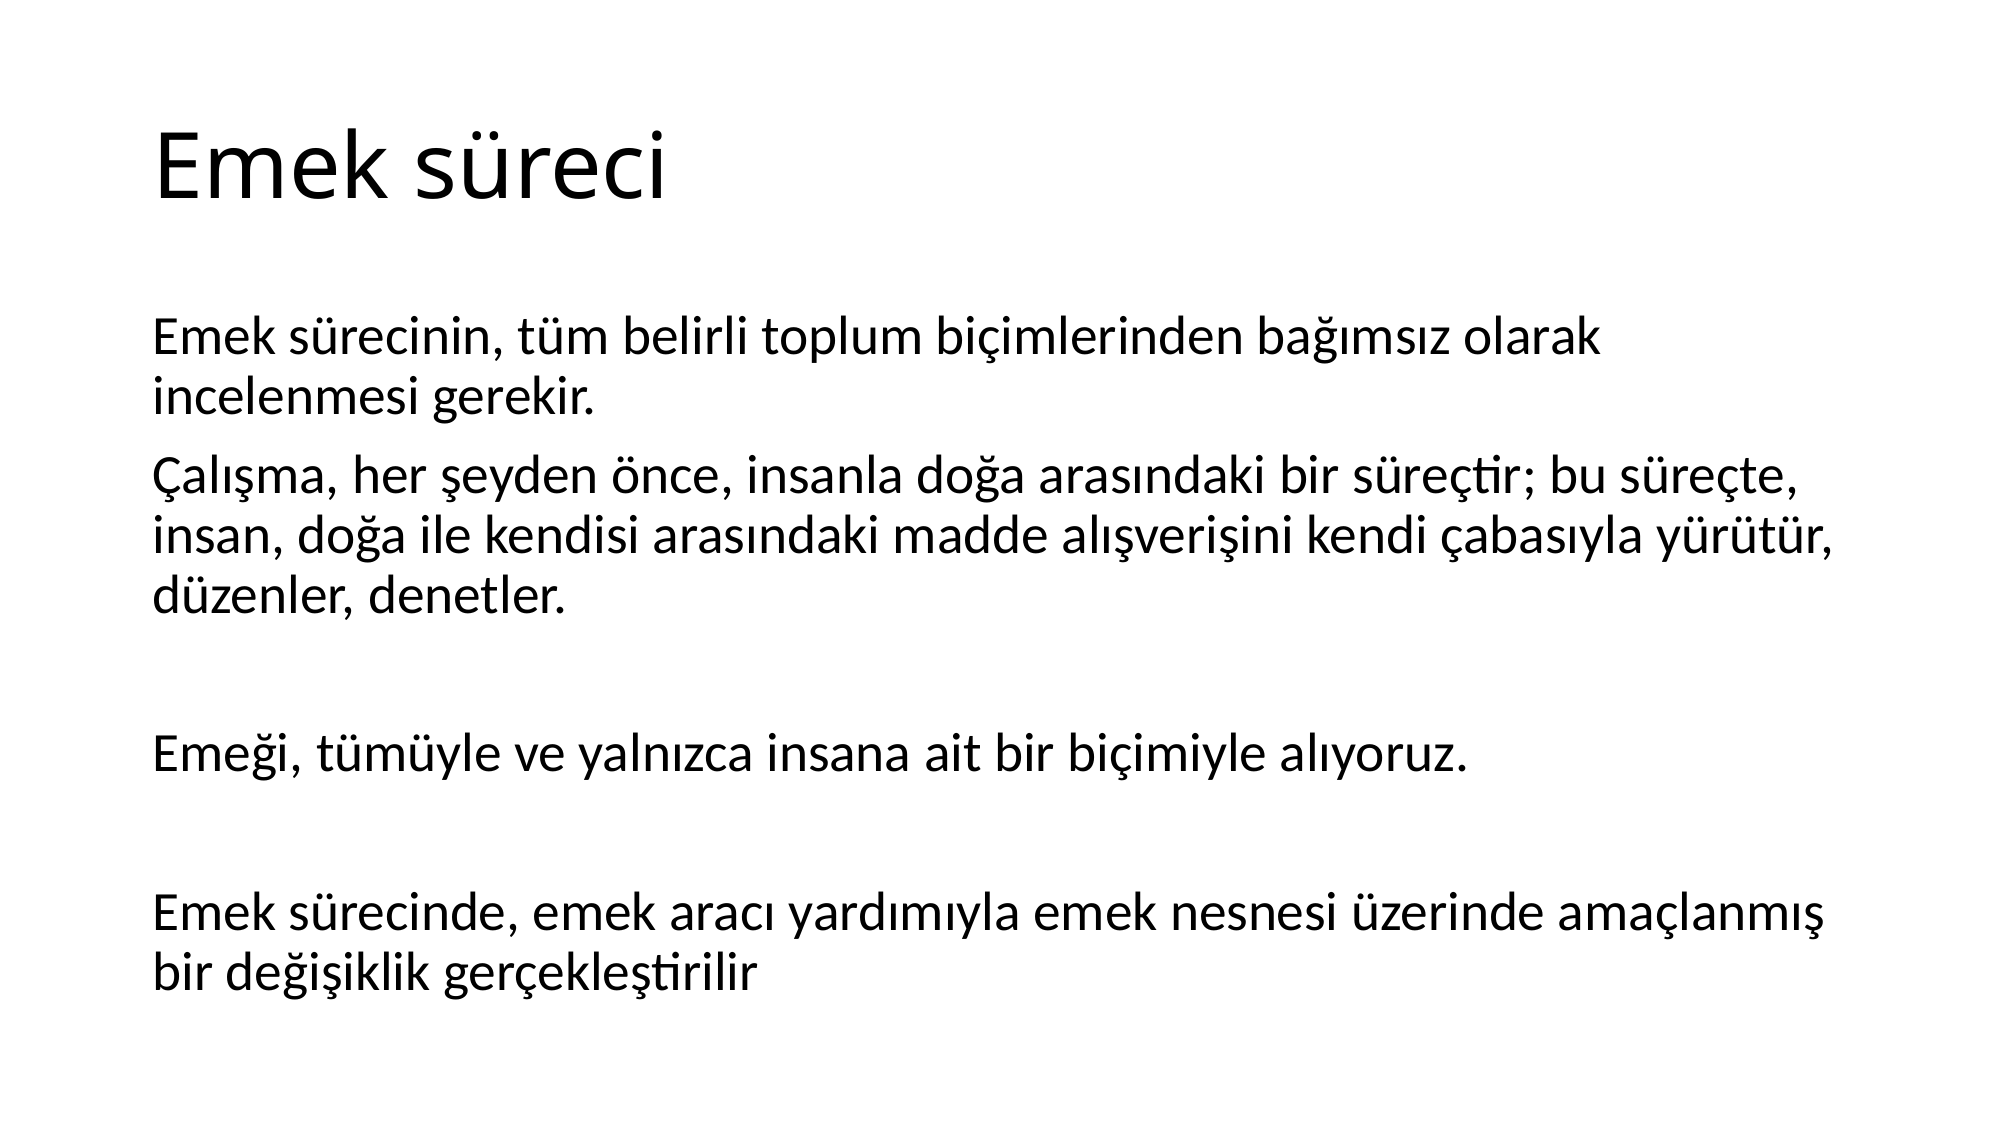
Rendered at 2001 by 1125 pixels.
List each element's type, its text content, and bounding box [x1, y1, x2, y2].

title Emek süreci [137, 59, 1863, 278]
list Emek sürecinin, tüm belirli toplum biçimlerinden bağımsız olarak incelenmesi gerekir. Çalışma, her şeyden önce, insanla doğa arasındaki bir süreçtir; bu süreçte, insan, doğa ile kendisi arasındaki madde alışverişini kendi çabasıyla yürütür, düzenler, denetler. Emeği, tümüyle ve yalnızca insana ait bir biçimiyle alıyoruz. Emek sürecinde, emek aracı yardımıyla emek nesnesi üzerinde amaçlanmış bir değişiklik gerçekleştirilir [137, 299, 1863, 1014]
